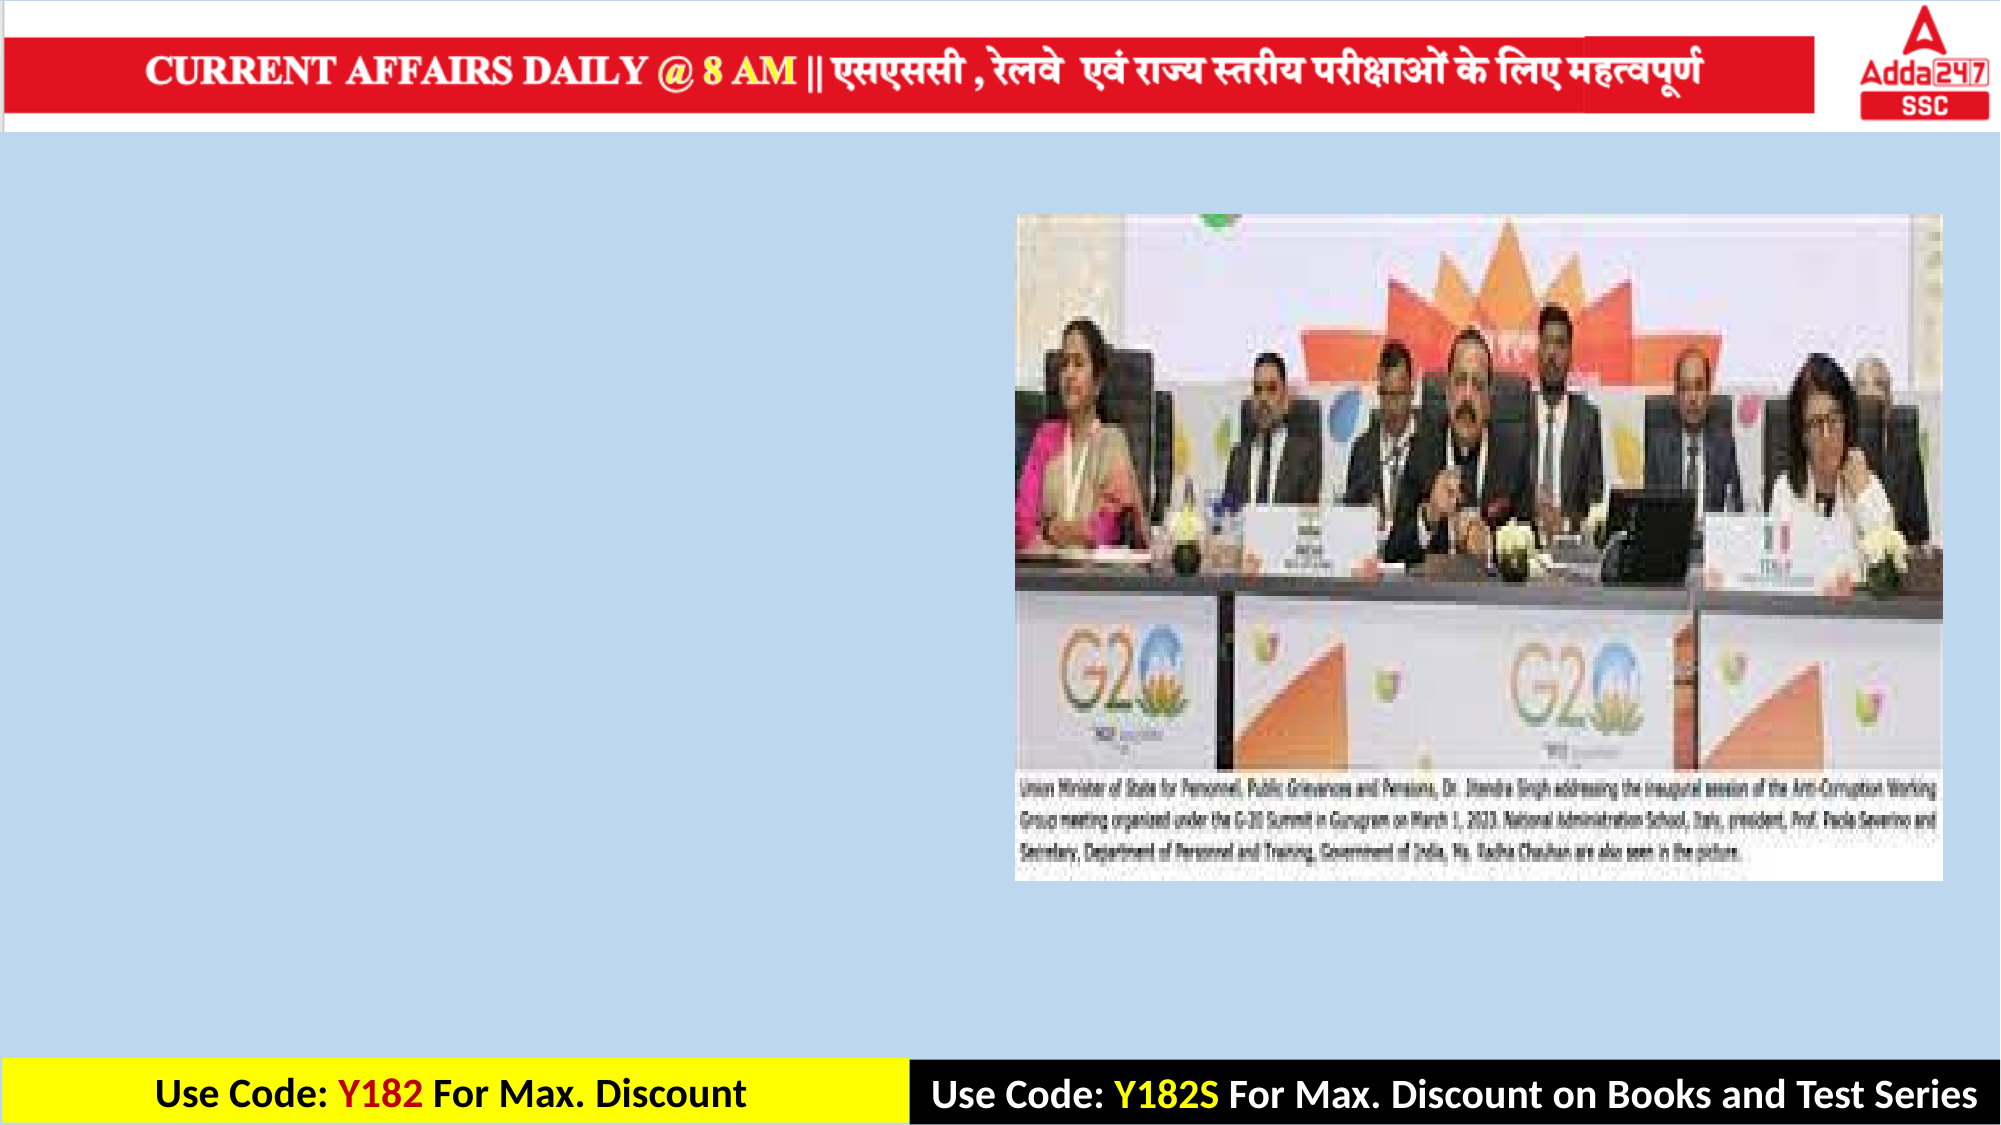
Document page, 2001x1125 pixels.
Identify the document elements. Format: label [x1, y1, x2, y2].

picture [1015, 214, 1943, 881]
picture [0, 1, 2000, 132]
